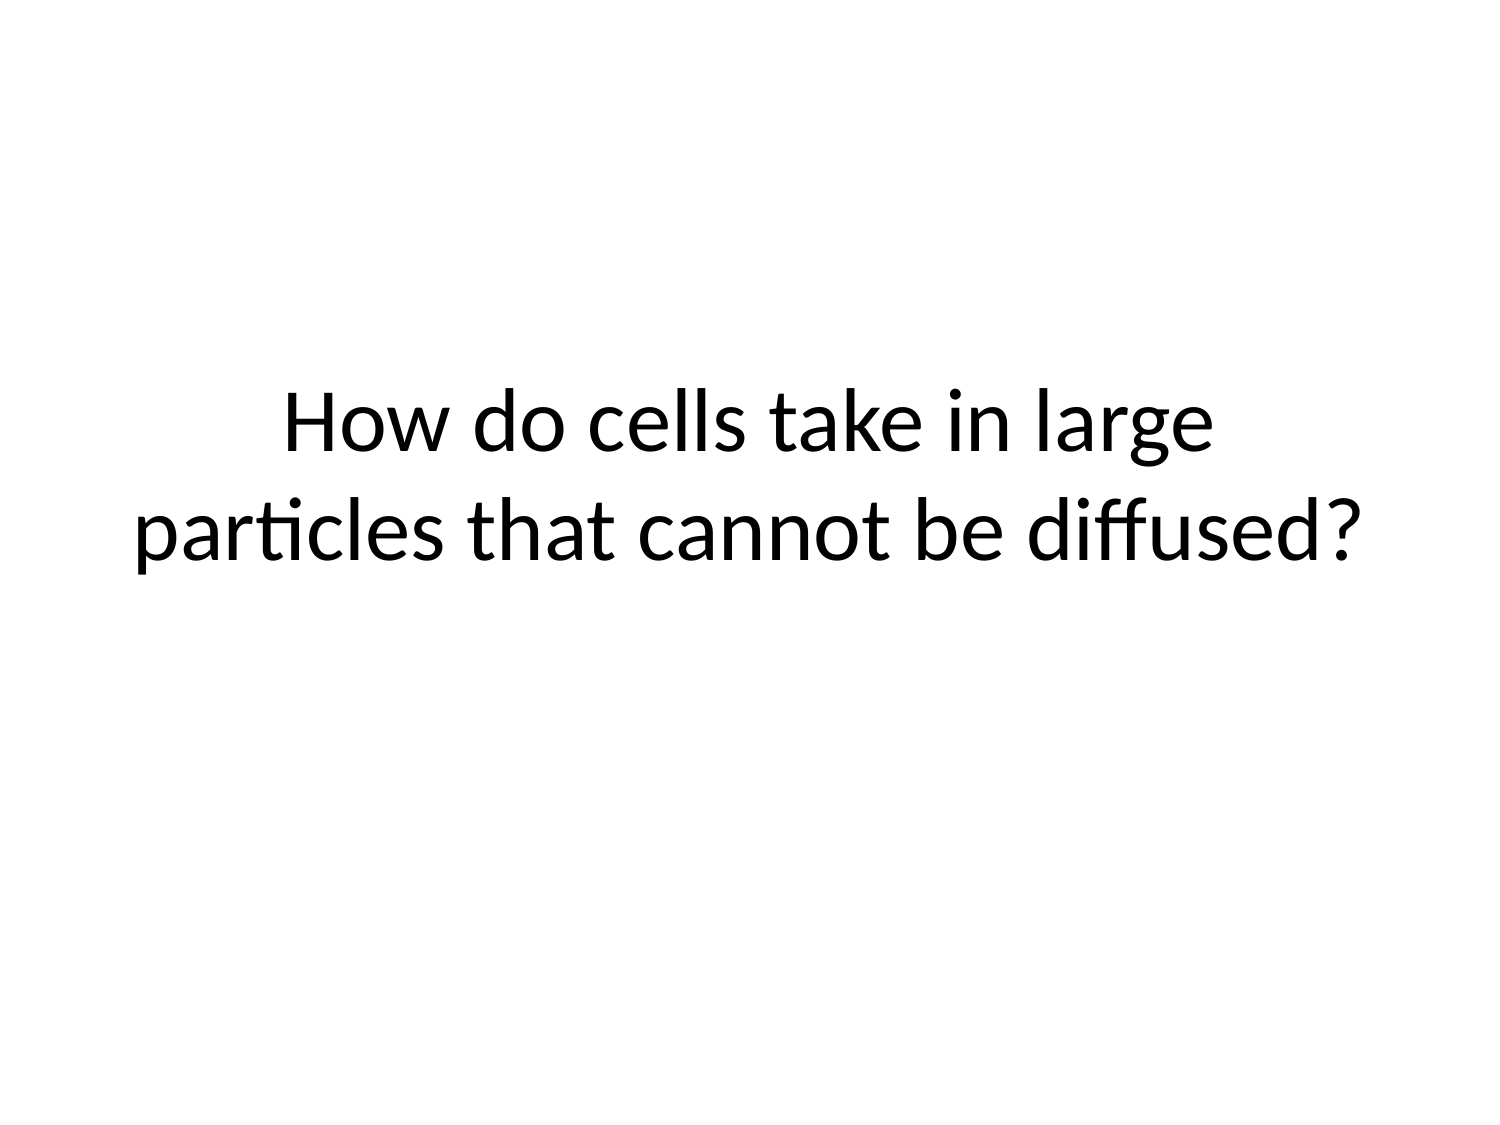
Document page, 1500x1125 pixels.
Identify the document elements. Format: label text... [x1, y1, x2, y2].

title How do cells take in large particles that cannot be diffused? [112, 349, 1388, 591]
